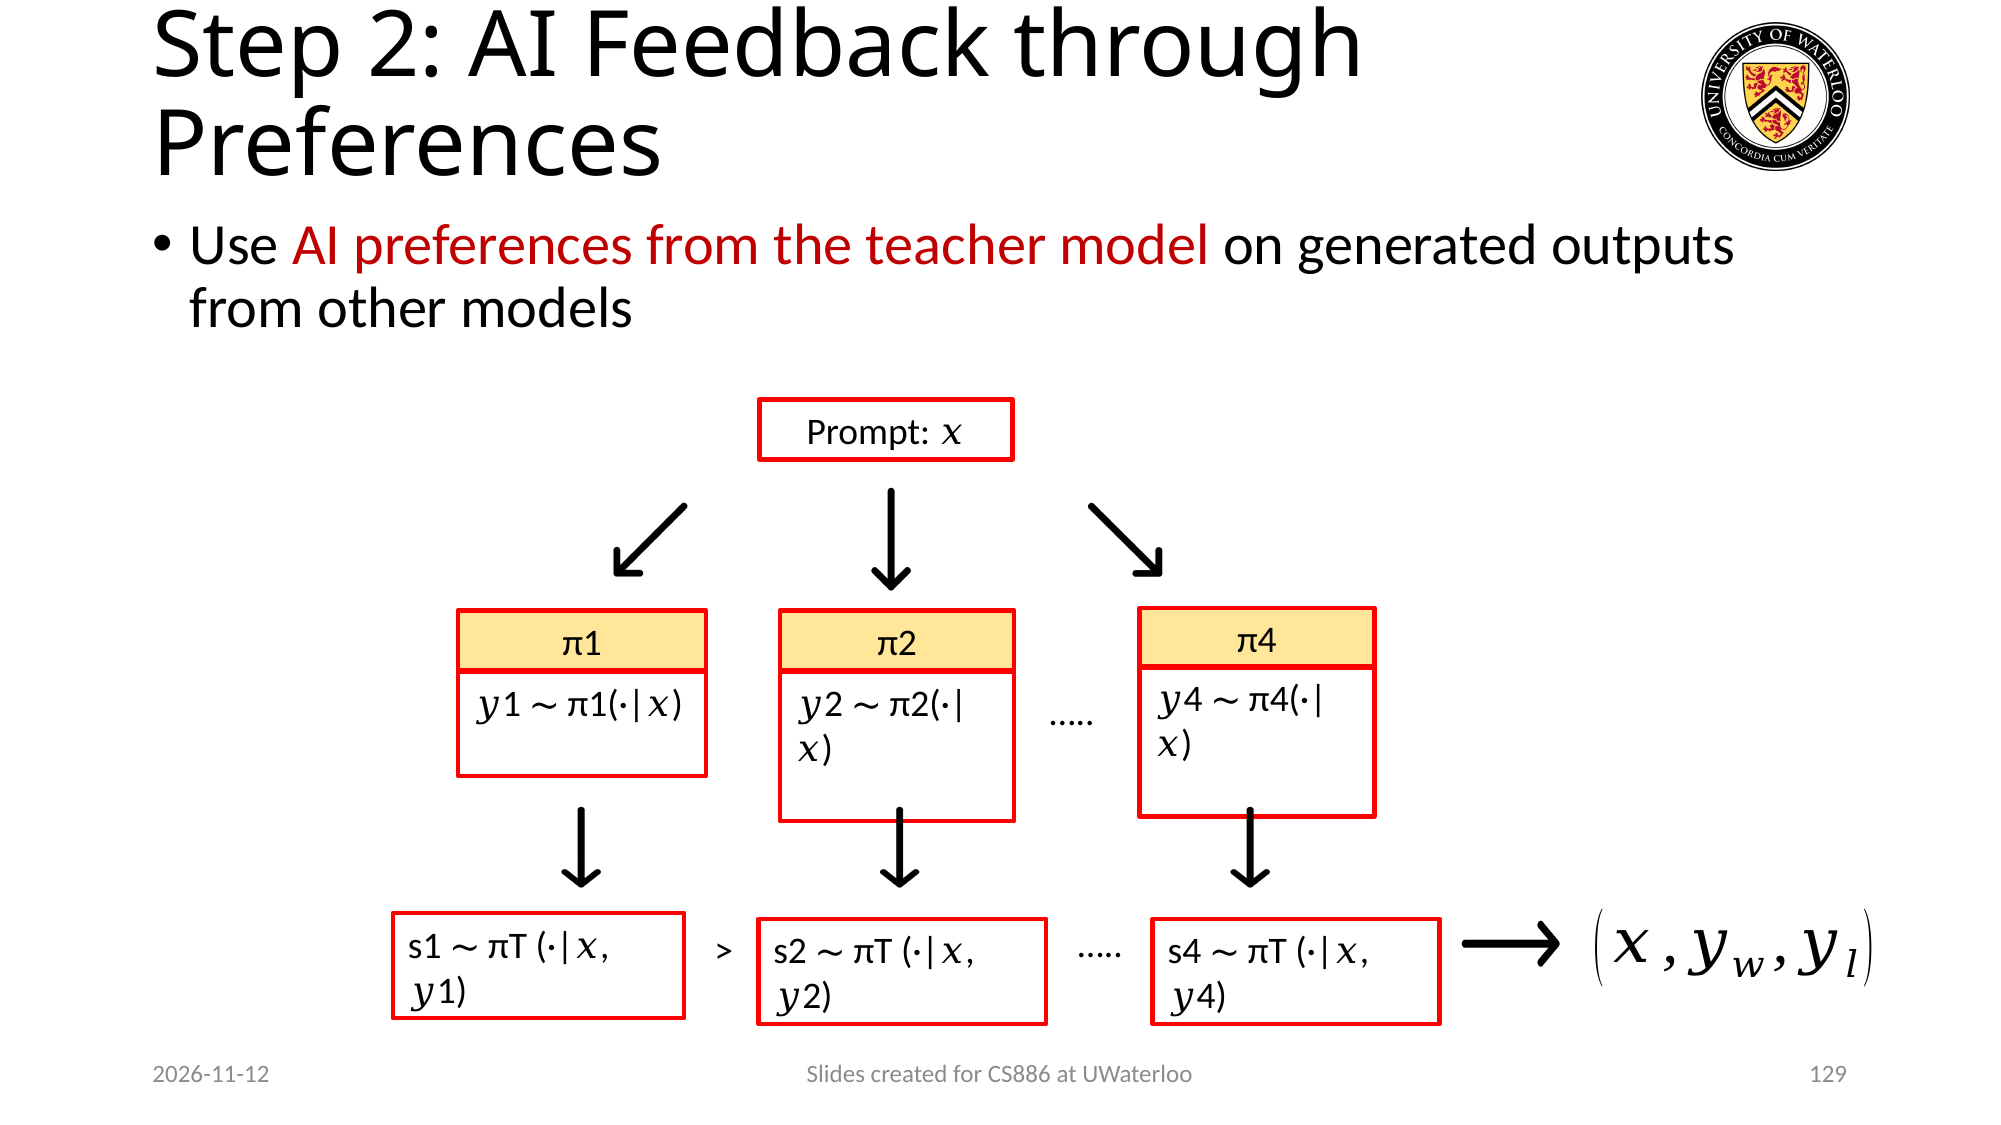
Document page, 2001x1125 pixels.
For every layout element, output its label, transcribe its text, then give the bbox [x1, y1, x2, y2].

text_box s1 ∼ πT (·|𝑥, 𝑦1) [392, 913, 684, 1019]
text_box s4 ∼ πT (·|𝑥, 𝑦4) [1152, 918, 1440, 1024]
text_box π4 [1139, 607, 1375, 666]
text_box ….. [1062, 912, 1140, 973]
picture [1457, 879, 1564, 1008]
text_box ….. [1034, 680, 1112, 741]
text_box 𝑦2 ∼ π2(·|𝑥) [780, 671, 1014, 822]
text_box Prompt: 𝑥 [759, 399, 1013, 460]
picture [526, 791, 637, 903]
text_box > [699, 918, 742, 979]
title Step 2: AI Feedback through Preferences [137, 22, 1863, 171]
text_box s2 ∼ πT (·|𝑥, 𝑦2) [758, 918, 1047, 1024]
text_box π1 [458, 610, 706, 671]
picture [1046, 462, 1204, 618]
text_box 𝑦1 ∼ π1(·|𝑥) [458, 671, 706, 777]
text_box 𝑦4 ∼ π4(·|𝑥) [1139, 666, 1375, 817]
list Use AI preferences from the teacher model on generated outputs from other models [137, 206, 1863, 1014]
text_box π2 [780, 610, 1014, 671]
picture [835, 483, 947, 595]
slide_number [137, 1042, 588, 1103]
footer Slides created for CS886 at UWaterloo [662, 1042, 1338, 1103]
slide_number 129 [1412, 1042, 1863, 1103]
picture [572, 461, 729, 618]
picture [845, 791, 955, 903]
picture [1195, 791, 1306, 903]
